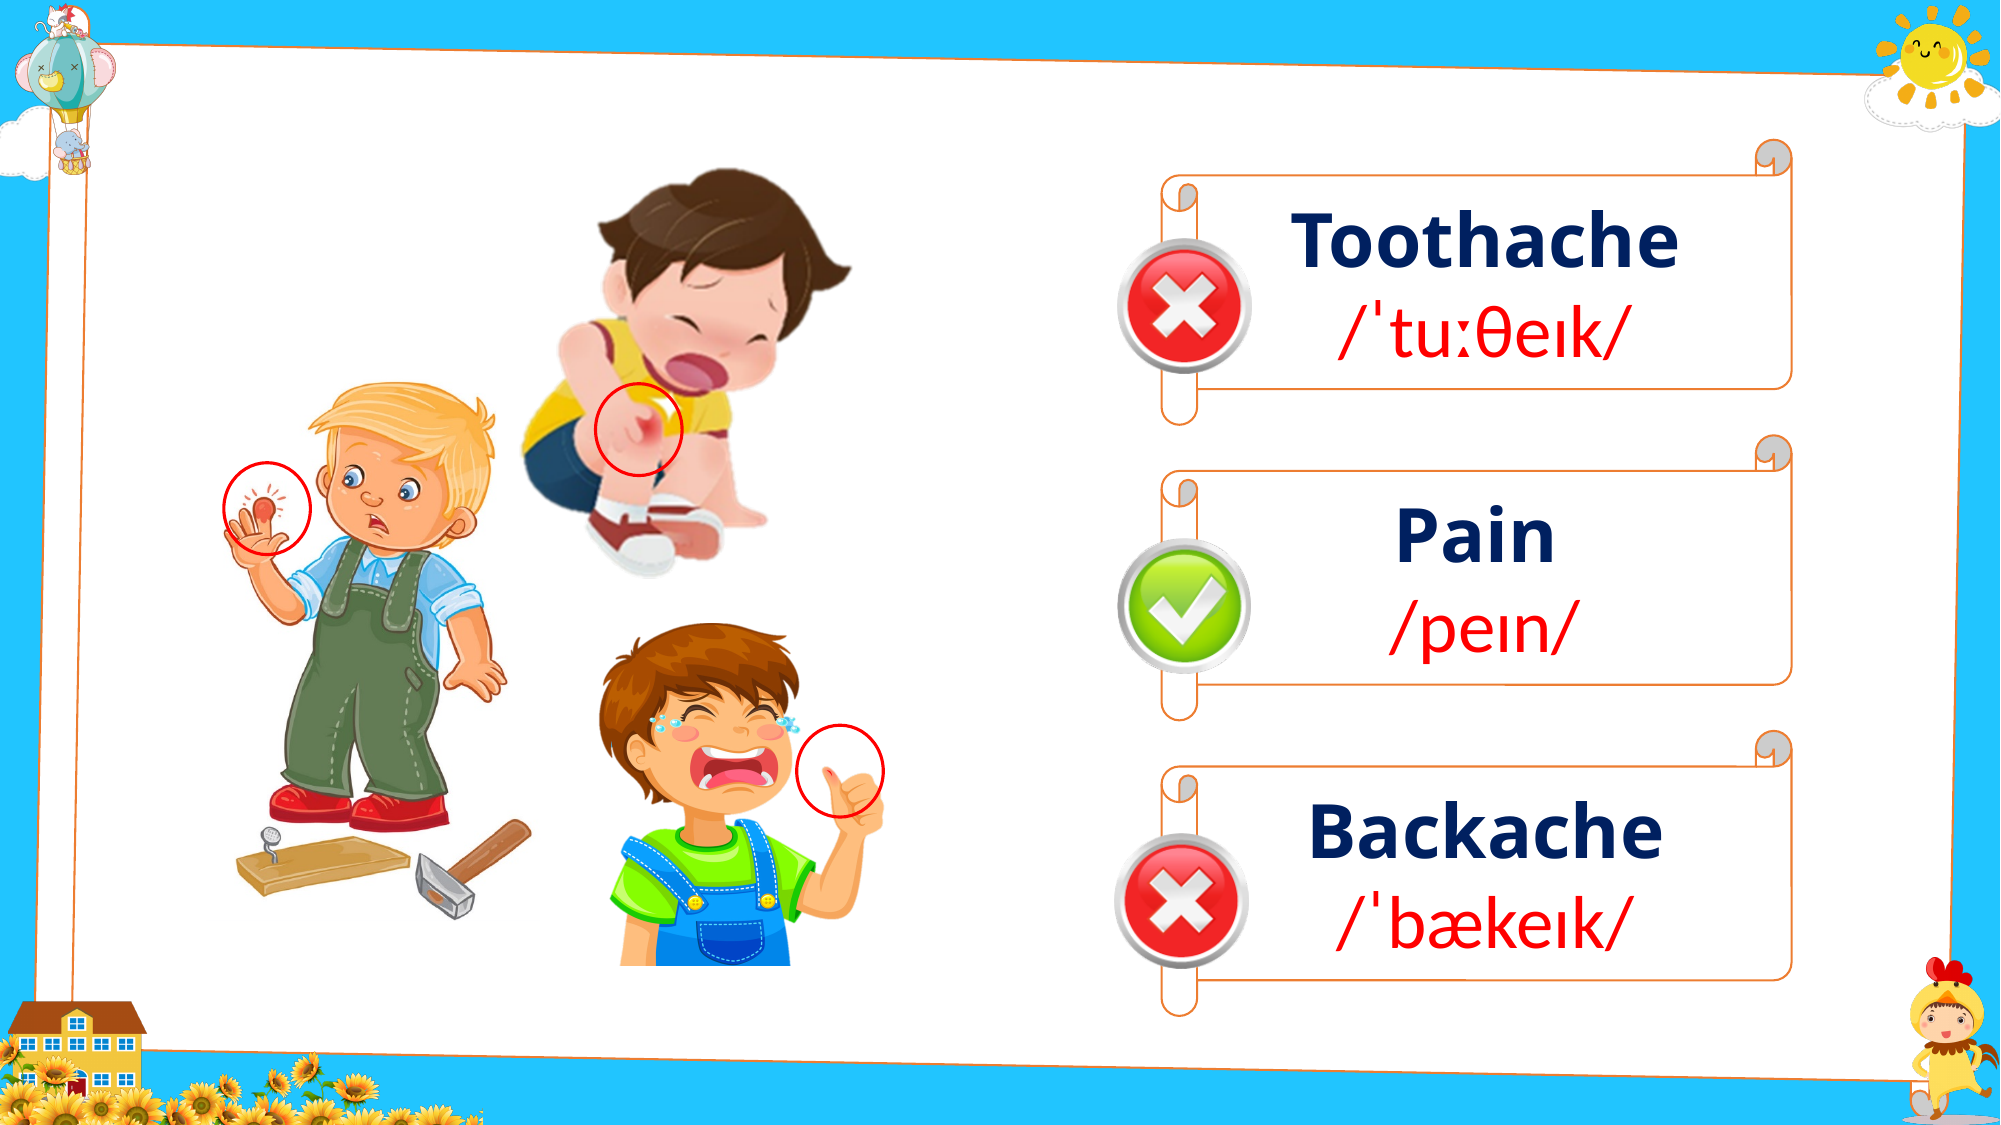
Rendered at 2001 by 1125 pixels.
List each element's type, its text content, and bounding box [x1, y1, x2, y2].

text_box Toothache /ˈtuːθeɪk/ [1754, 138, 1793, 161]
text_box Backache /ˈbækeɪk/ [1160, 995, 1199, 1017]
text_box [1133, 460, 1823, 704]
picture [1859, 5, 2001, 143]
picture [1117, 238, 1252, 374]
picture [1117, 538, 1251, 674]
text_box Pain /peɪn/ [1160, 704, 1199, 722]
text_box Pain /peɪn/ [1754, 434, 1793, 460]
picture [0, 3, 116, 190]
picture [1114, 833, 1249, 969]
text_box [1133, 161, 1823, 405]
text_box Backache /ˈbækeɪk/ [1754, 729, 1793, 751]
text_box Toothache /ˈtuːθeɪk/ [1160, 405, 1199, 426]
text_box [206, 108, 935, 966]
picture [0, 1001, 483, 1125]
text_box [1133, 751, 1823, 995]
picture [1902, 957, 2000, 1125]
